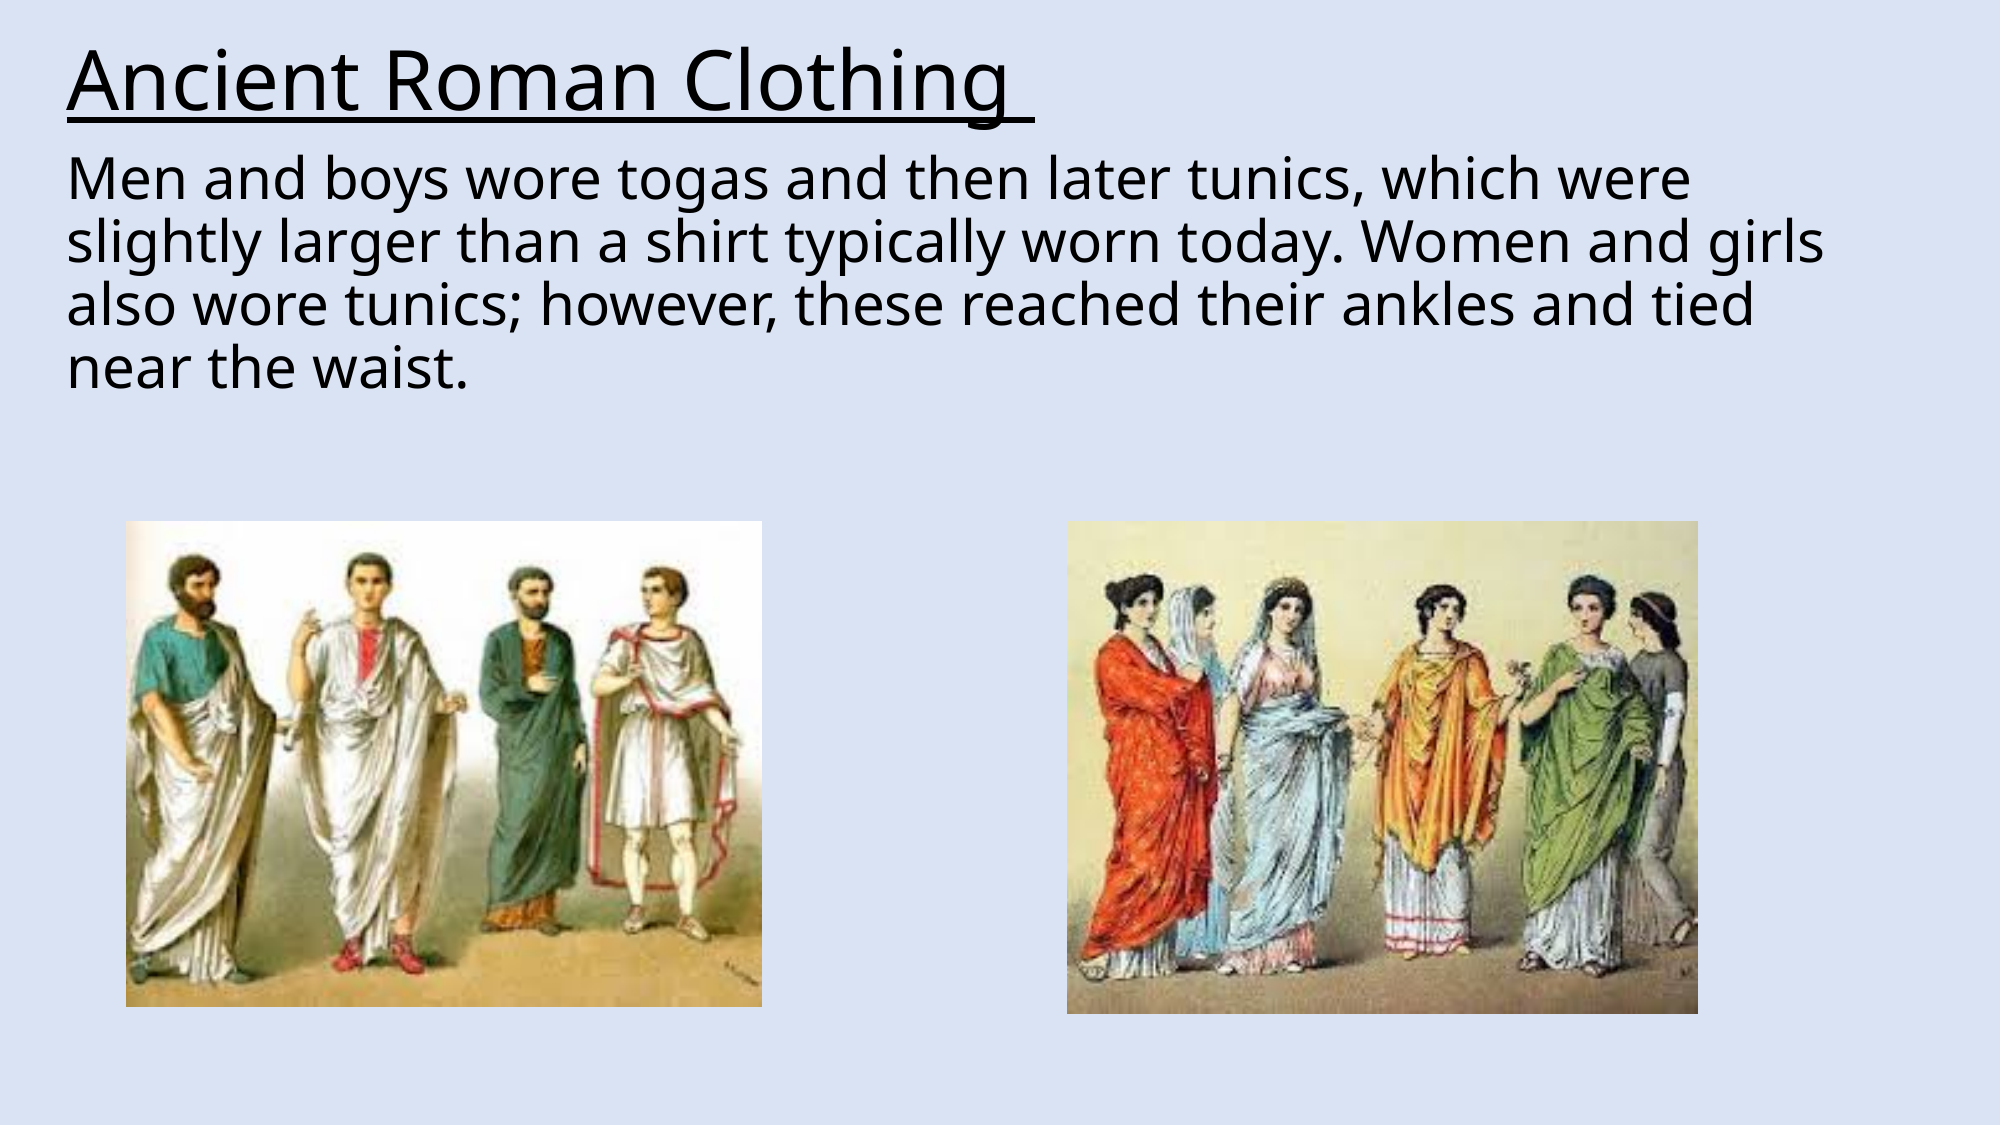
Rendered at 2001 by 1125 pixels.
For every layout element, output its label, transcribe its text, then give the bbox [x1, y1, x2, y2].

picture [1067, 521, 1698, 1014]
list Ancient Roman Clothing Men and boys wore togas and then later tunics, which were slightly larger than a shirt typically worn today. Women and girls also wore tunics; however, these reached their ankles and tied near the waist. [51, 30, 1880, 1014]
picture [126, 521, 762, 1007]
